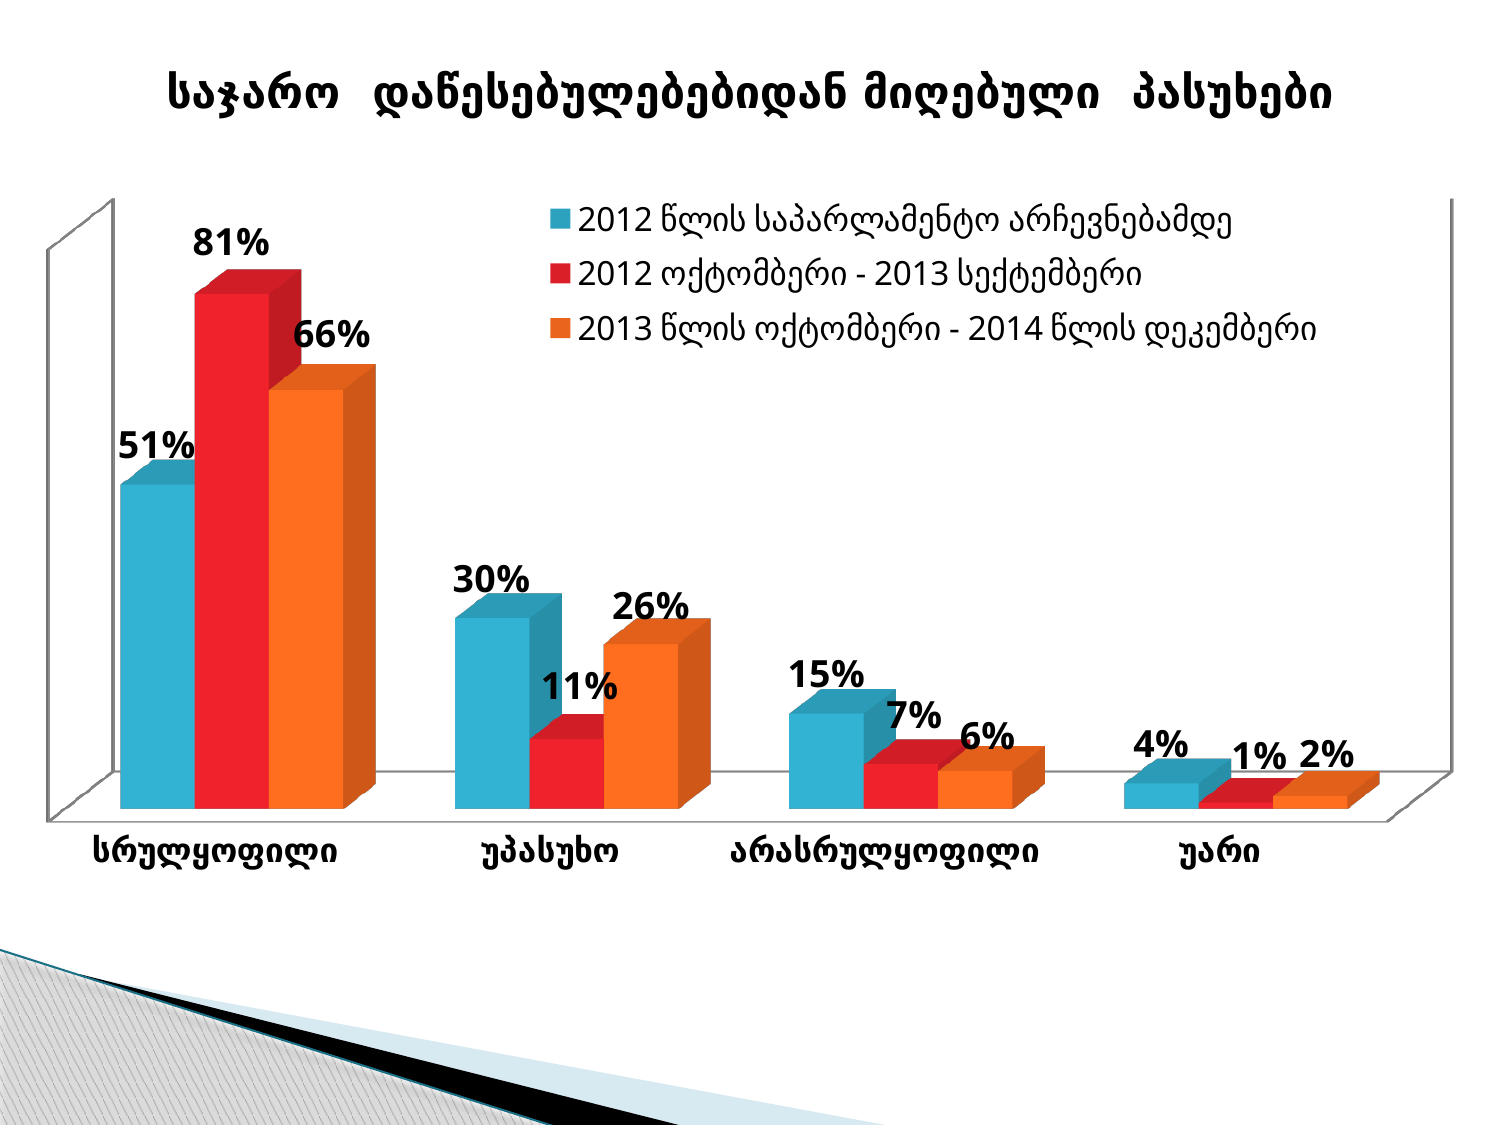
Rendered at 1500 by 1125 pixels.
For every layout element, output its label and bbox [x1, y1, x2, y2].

chart [0, 23, 1500, 1102]
